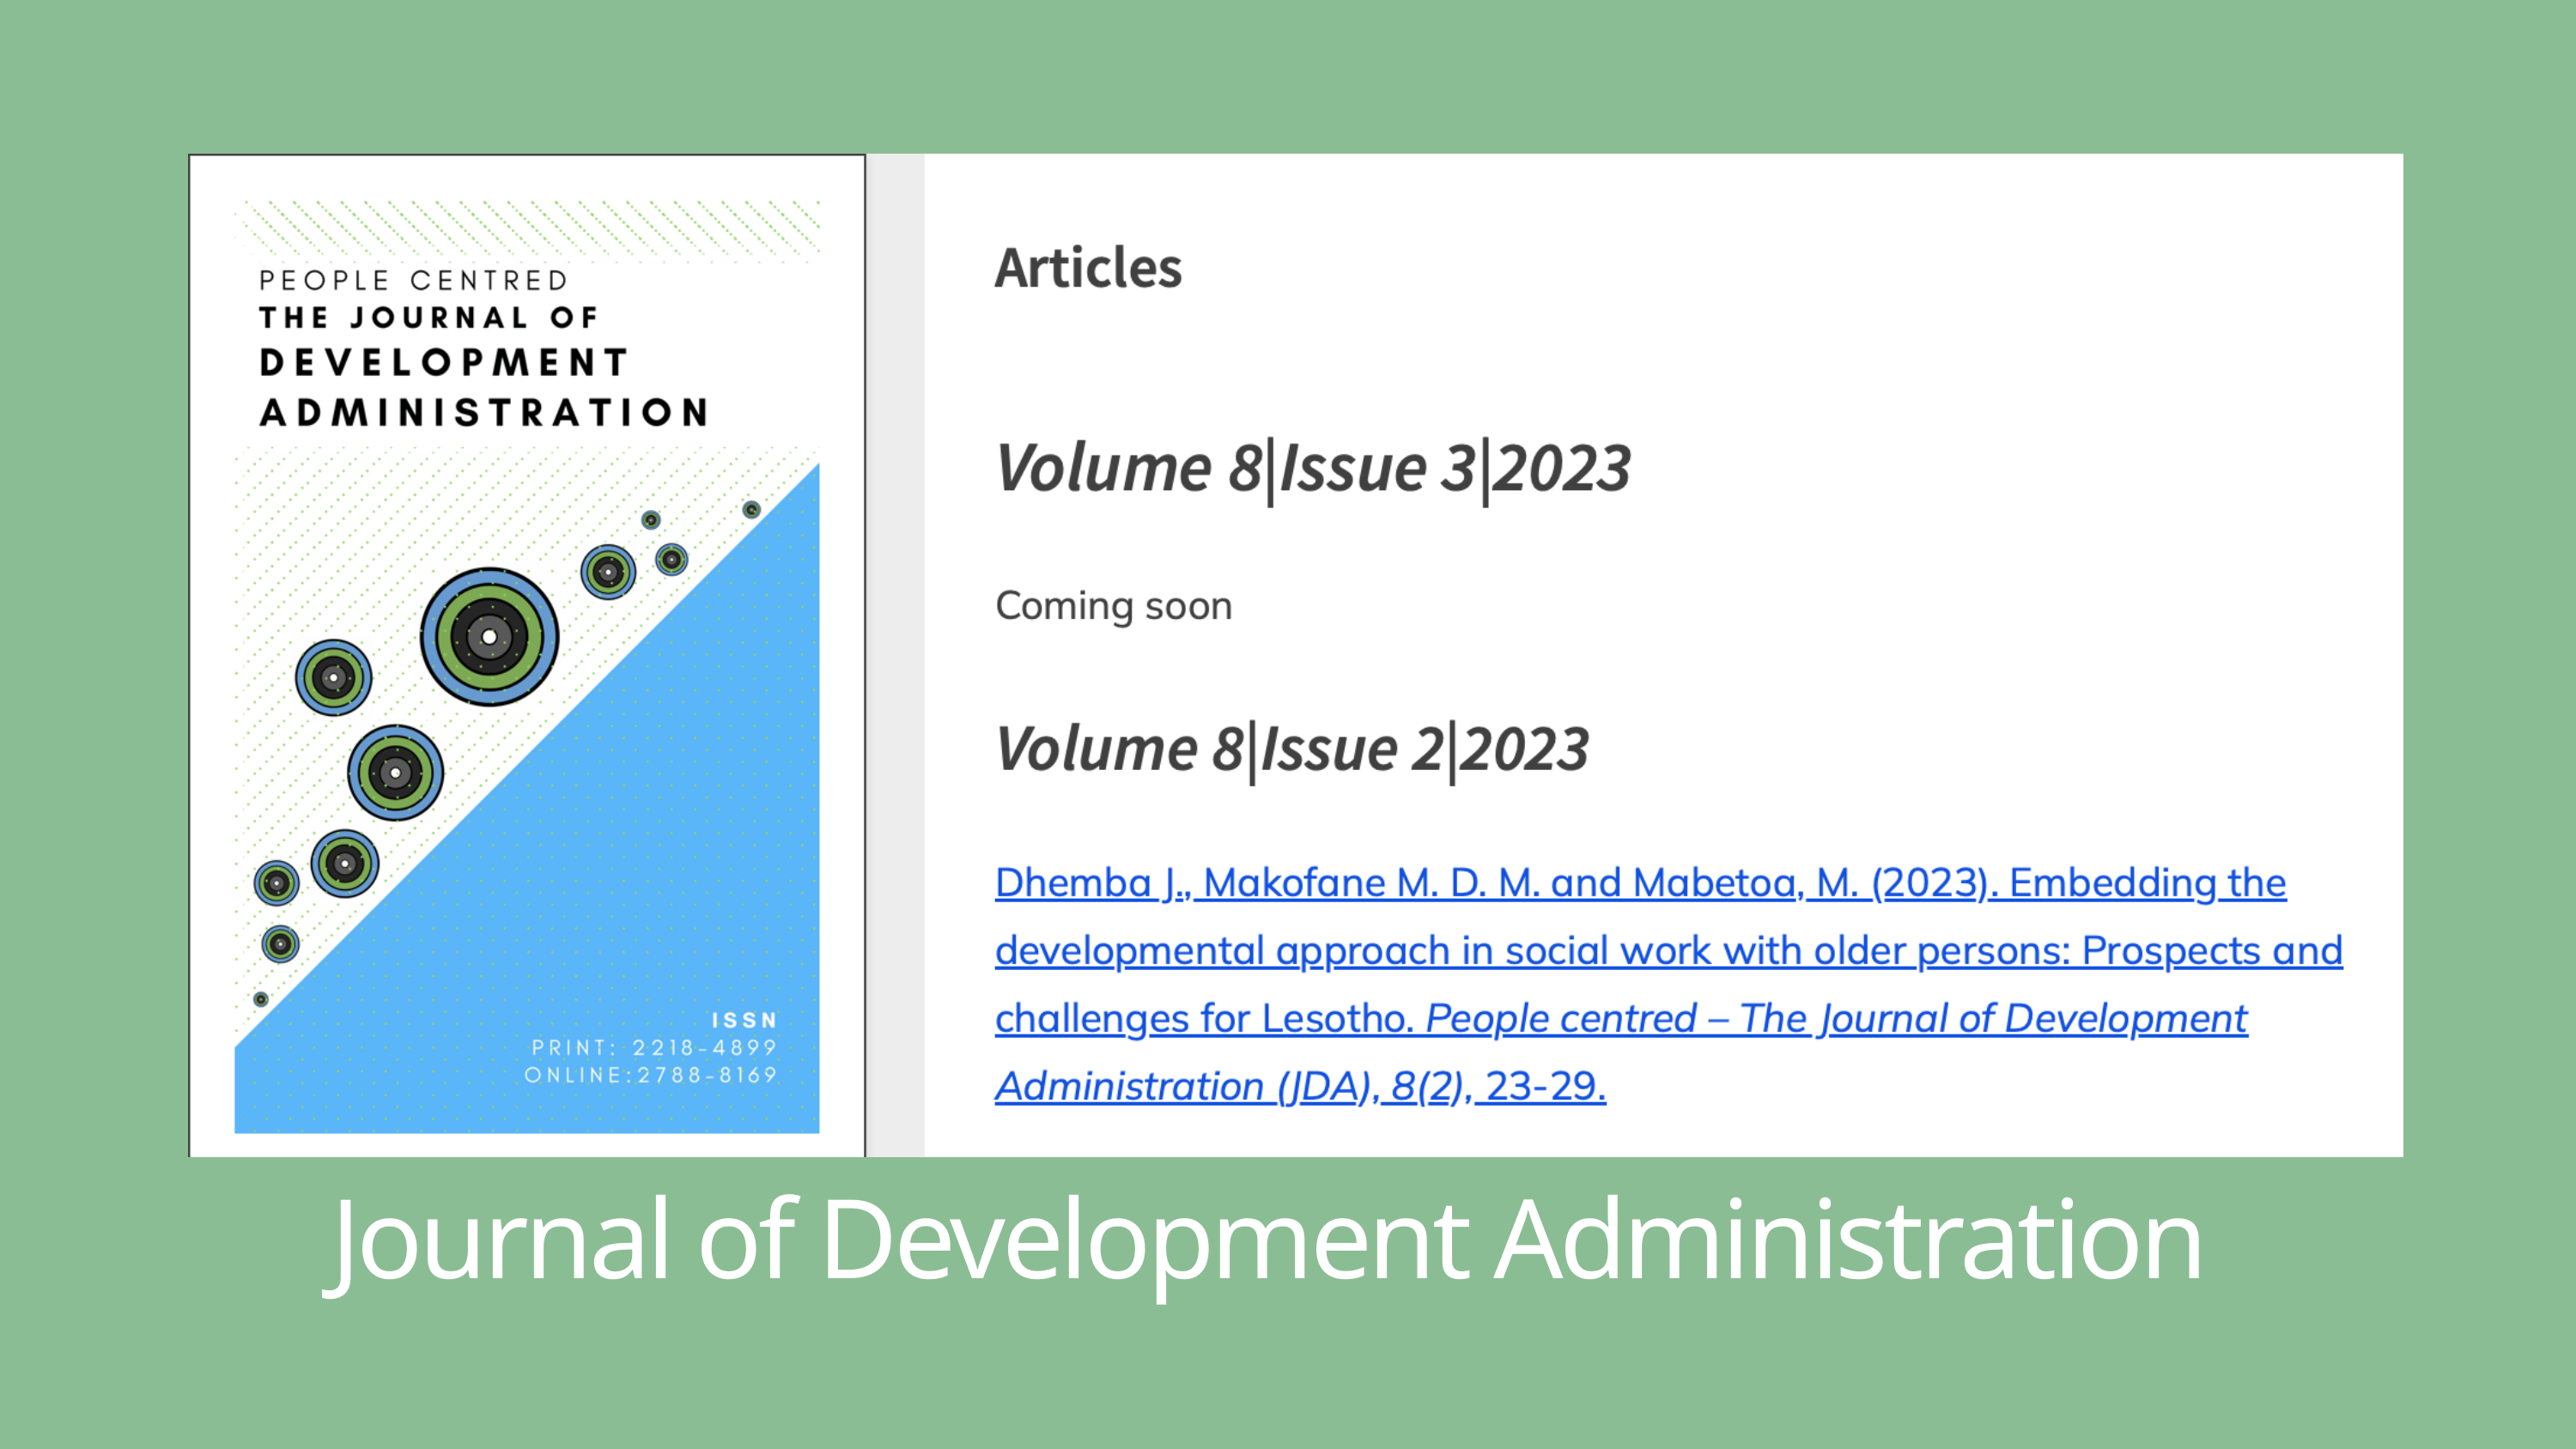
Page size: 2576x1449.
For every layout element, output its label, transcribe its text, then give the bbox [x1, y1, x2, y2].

picture [187, 154, 2404, 1158]
text_box Journal of Development Administration [318, 1167, 2222, 1307]
